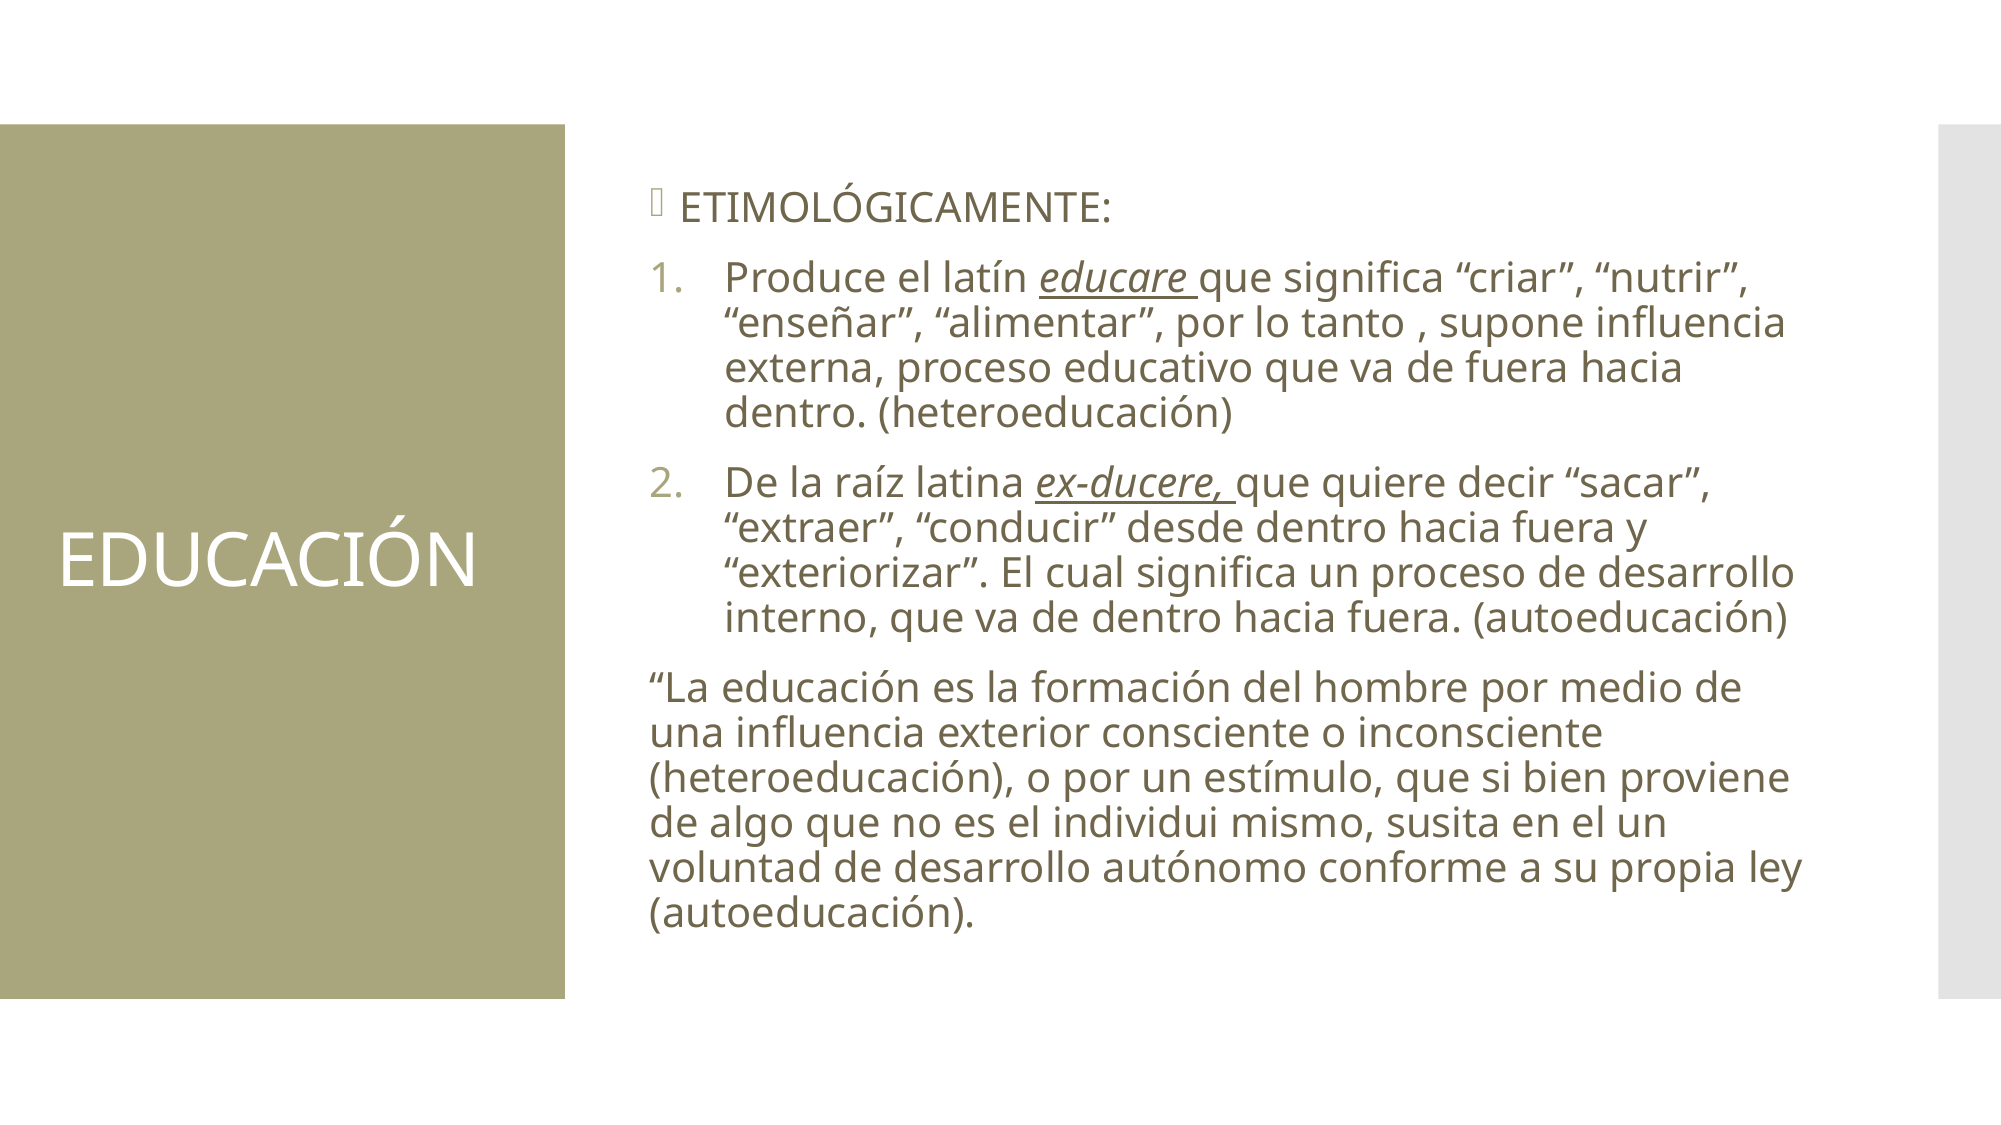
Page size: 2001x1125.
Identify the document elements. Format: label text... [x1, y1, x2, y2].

title EDUCACIÓN [41, 184, 525, 940]
list ETIMOLÓGICAMENTE: Produce el latín educare que significa “criar”, “nutrir”, “enseñar”, “alimentar”, por lo tanto , supone influencia externa, proceso educativo que va de fuera hacia dentro. (heteroeducación) De la raíz latina ex-ducere, que quiere decir “sacar”, “extraer”, “conducir” desde dentro hacia fuera y “exteriorizar”. El cual significa un proceso de desarrollo interno, que va de dentro hacia fuera. (autoeducación) “La educación es la formación del hombre por medio de una influencia exterior consciente o inconsciente (heteroeducación), o por un estímulo, que si bien proviene de algo que no es el individui mismo, susita en el un voluntad de desarrollo autónomo conforme a su propia ley (autoeducación). [634, 141, 1835, 982]
